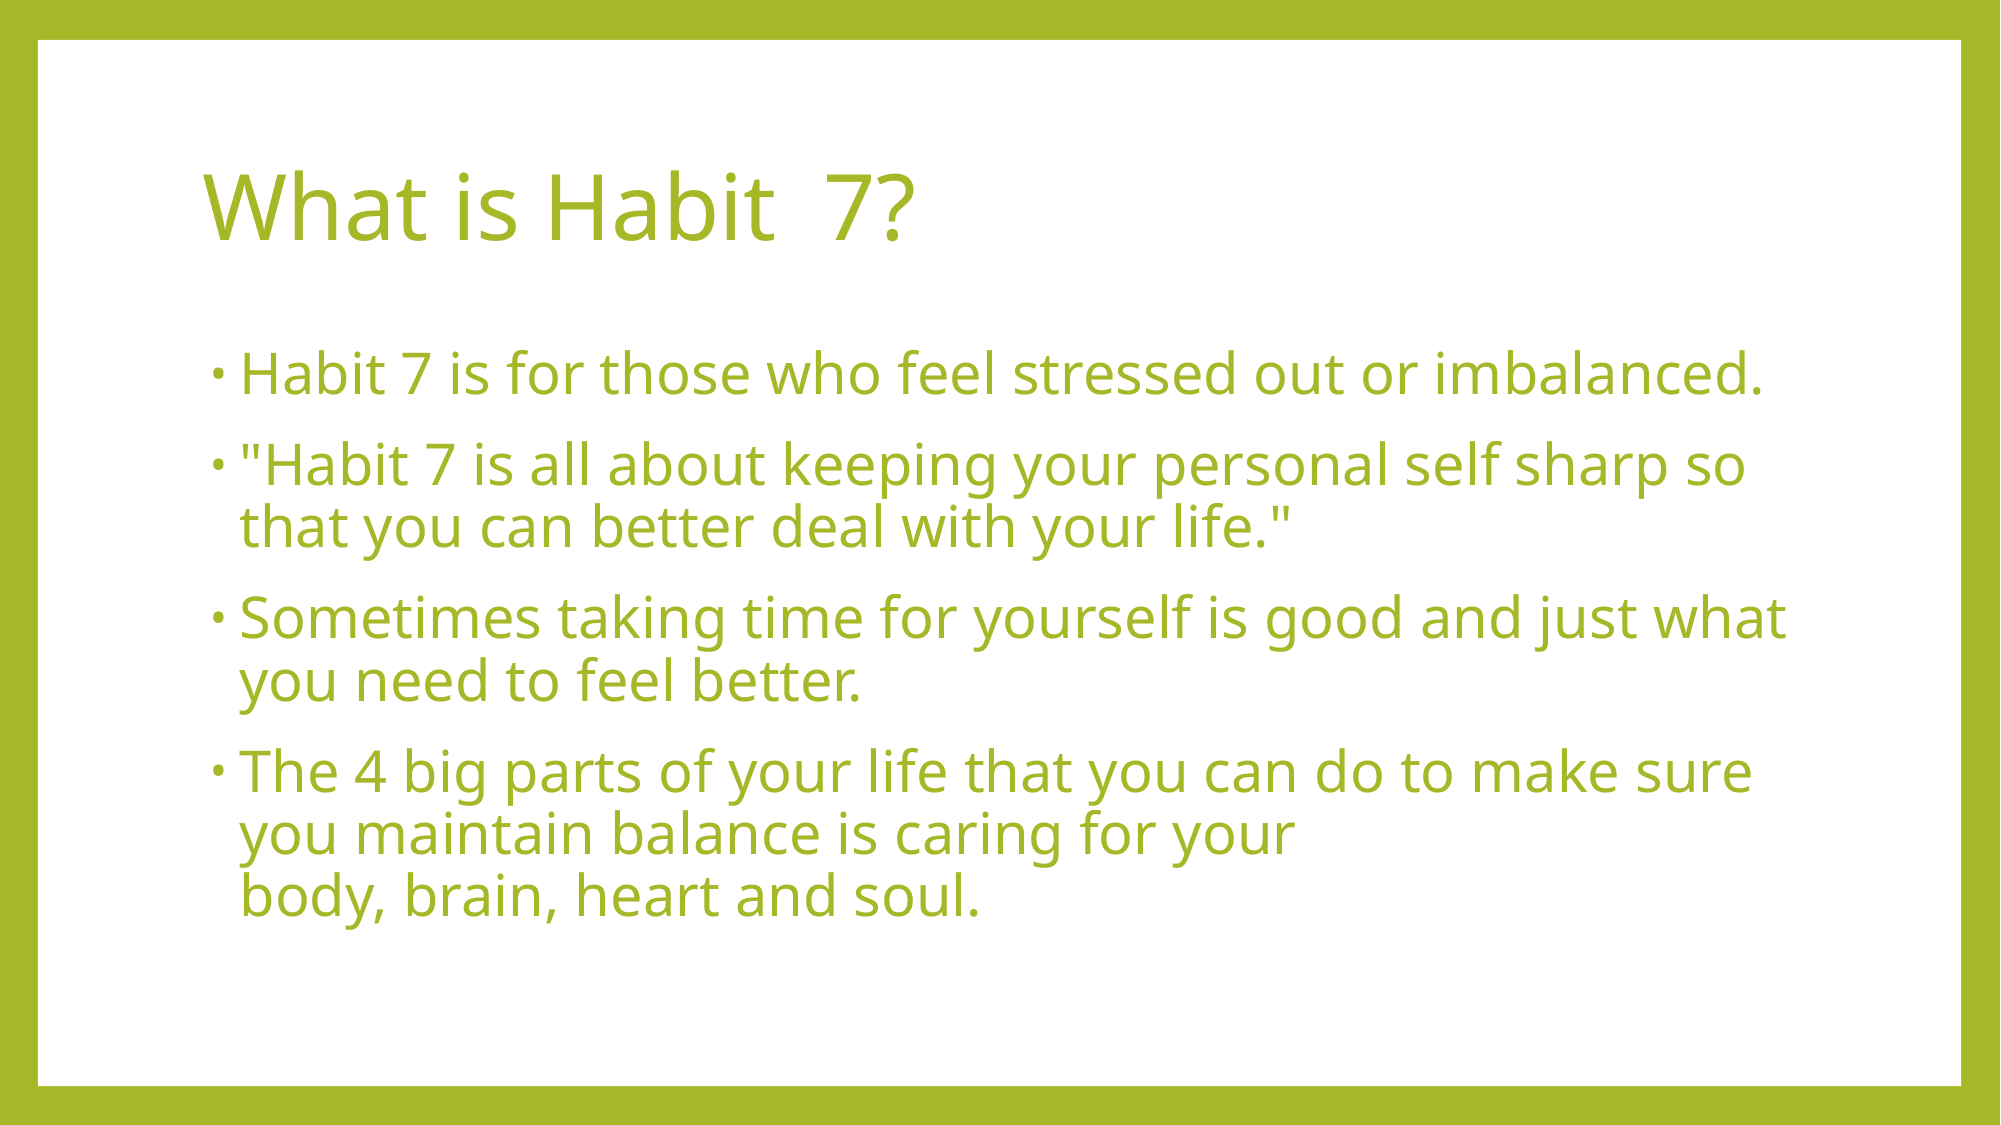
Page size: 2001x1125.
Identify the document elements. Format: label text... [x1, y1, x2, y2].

title What is Habit 7? [187, 99, 1808, 323]
list Habit 7 is for those who feel stressed out or imbalanced. "Habit 7 is all about keeping your personal self sharp so that you can better deal with your life." Sometimes taking time for yourself is good and just what you need to feel better. The 4 big parts of your life that you can do to make sure you maintain balance is caring for your body, brain, heart and soul. [187, 337, 1808, 1000]
